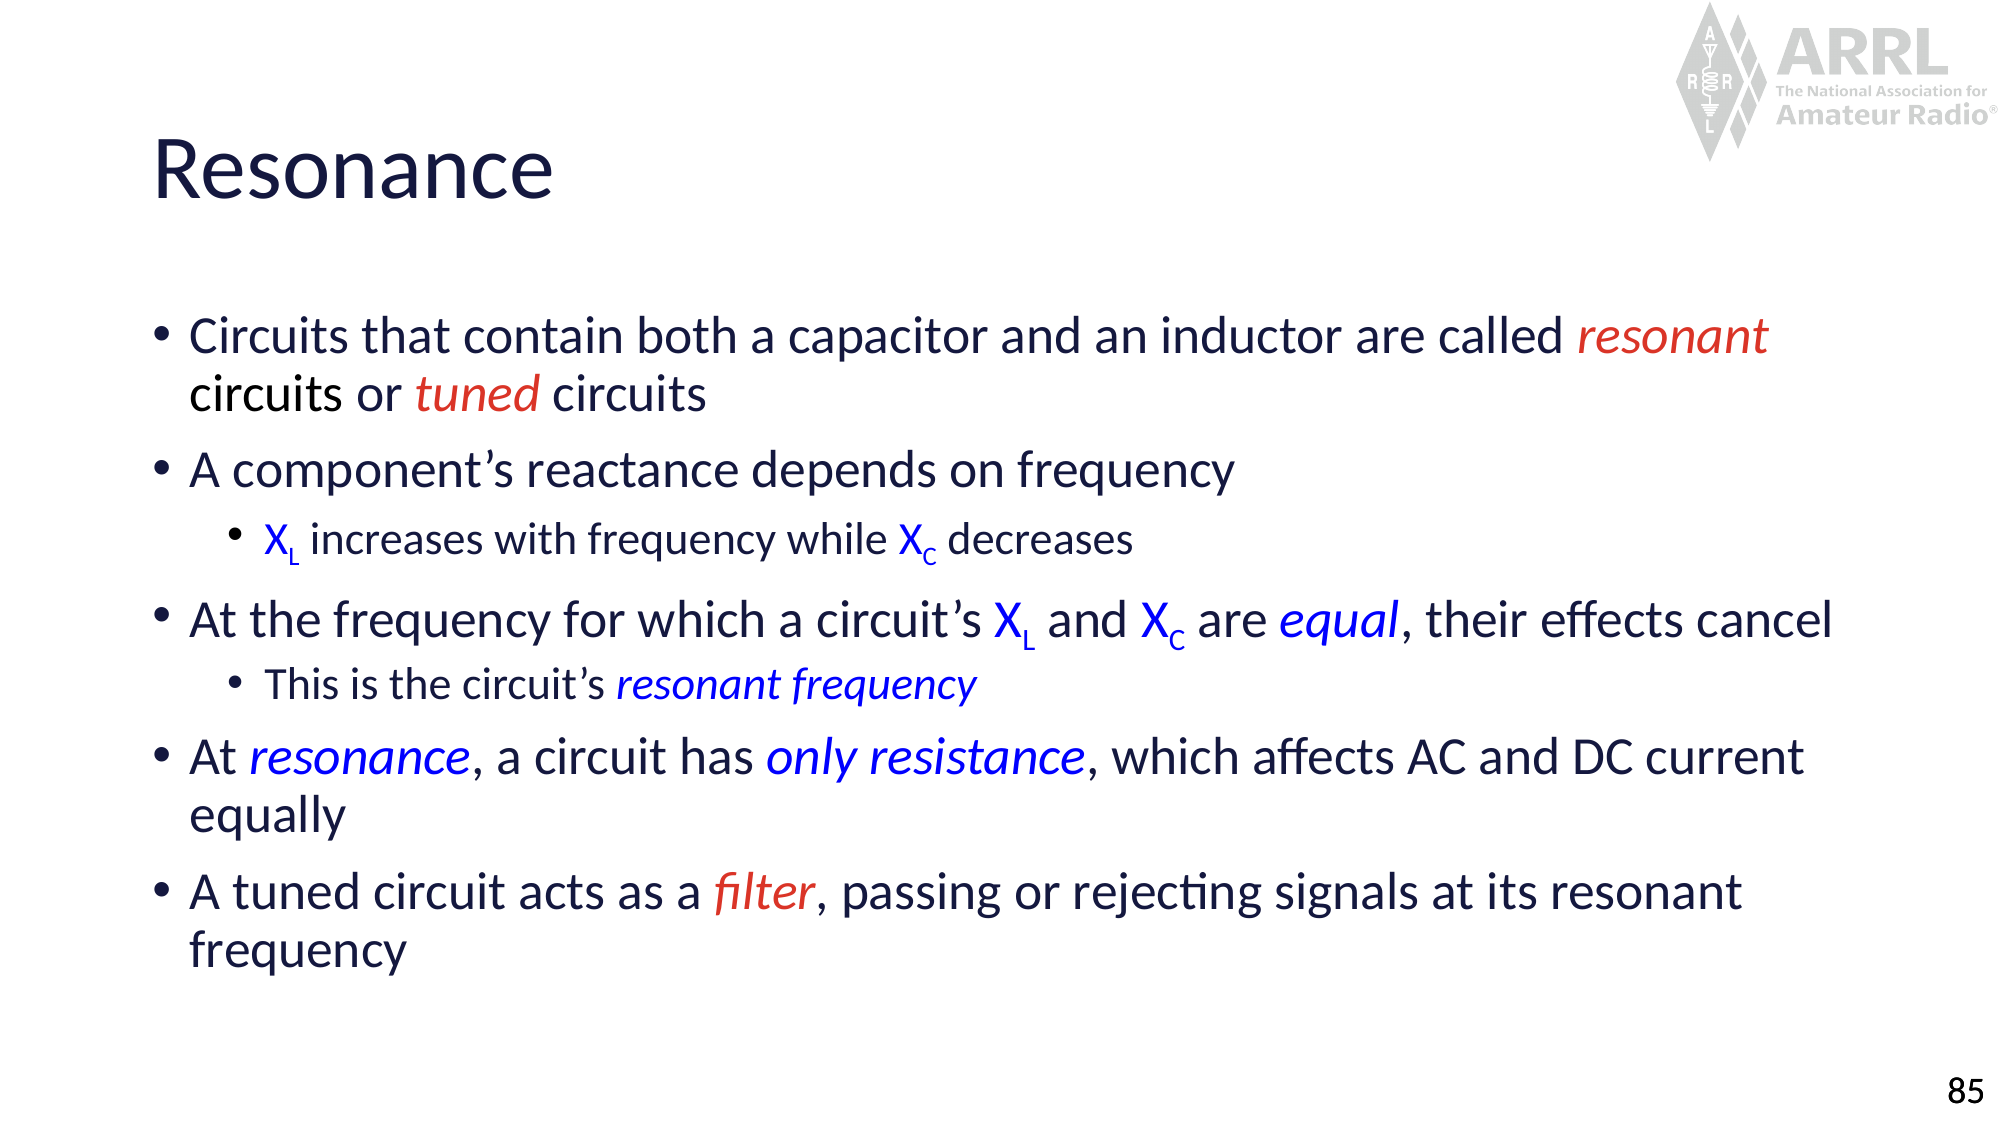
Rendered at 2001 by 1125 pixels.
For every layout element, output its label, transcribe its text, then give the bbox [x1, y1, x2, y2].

picture [1674, 0, 2000, 164]
title Resonance [137, 59, 1863, 278]
list Circuits that contain both a capacitor and an inductor are called resonant circuits or tuned circuits A component’s reactance depends on frequency XL increases with frequency while XC decreases At the frequency for which a circuit’s XL and XC are equal, their effects cancel This is the circuit’s resonant frequency At resonance, a circuit has only resistance, which affects AC and DC current equally A tuned circuit acts as a filter, passing or rejecting signals at its resonant frequency [137, 299, 1863, 1014]
